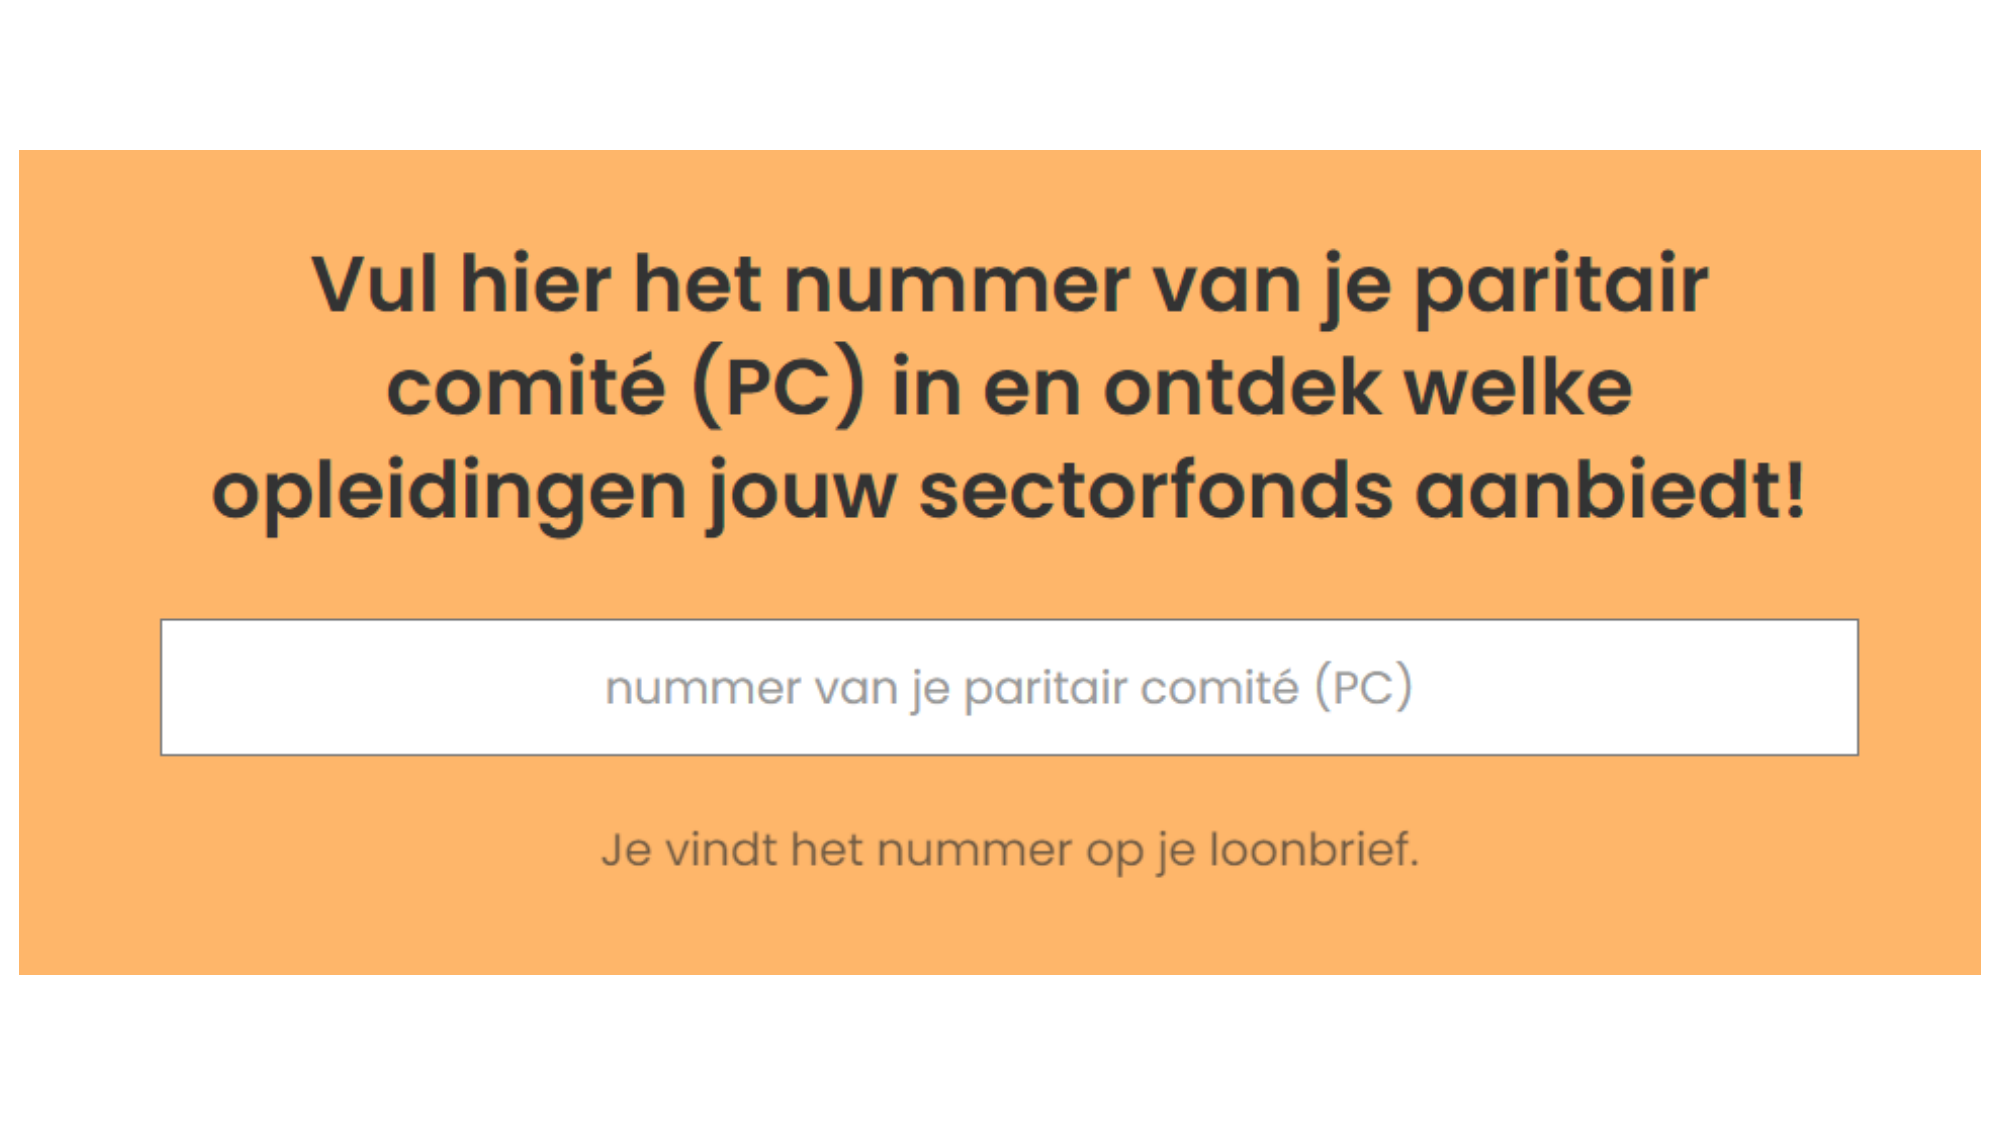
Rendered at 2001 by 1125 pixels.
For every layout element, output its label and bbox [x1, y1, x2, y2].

picture [19, 150, 1981, 975]
